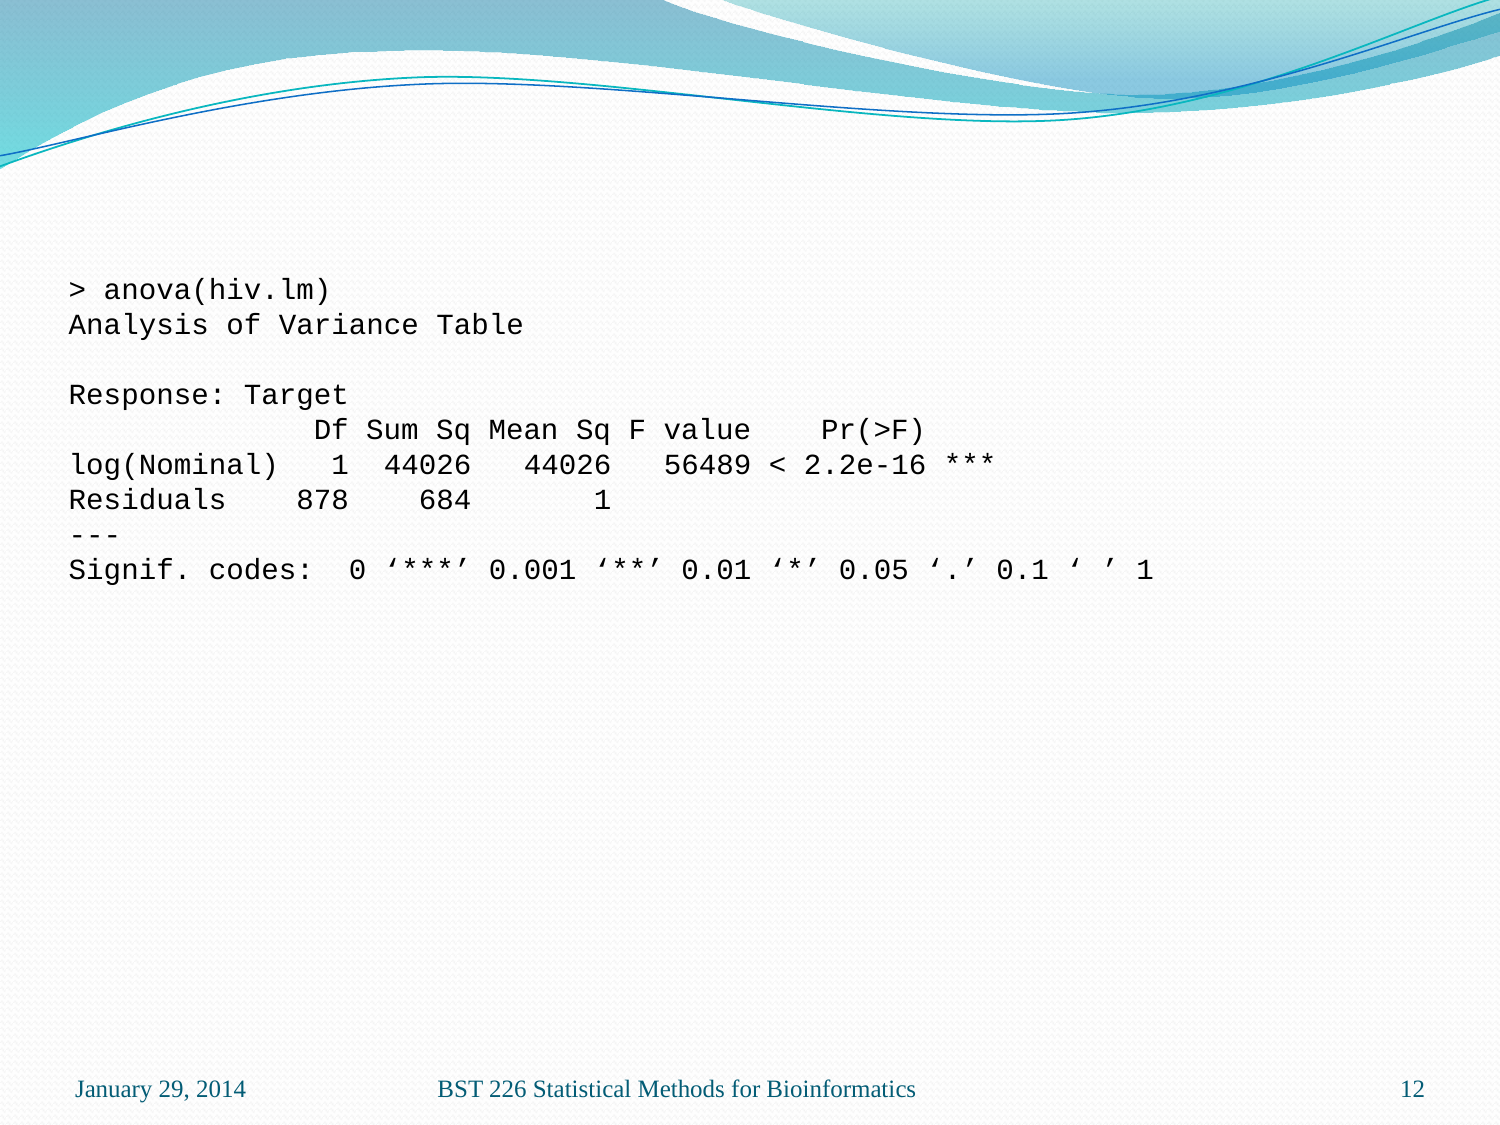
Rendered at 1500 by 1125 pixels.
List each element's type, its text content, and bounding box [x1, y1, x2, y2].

slide_number 12 [1299, 1042, 1425, 1103]
footer BST 226 Statistical Methods for Bioinformatics [437, 1042, 988, 1103]
text_box > anova(hiv.lm) Analysis of Variance Table Response: Target Df Sum Sq Mean Sq F value Pr(>F) log(Nominal) 1 44026 44026 56489 < 2.2e-16 *** Residuals 878 684 1 --- Signif. codes: 0 ‘***’ 0.001 ‘**’ 0.01 ‘*’ 0.05 ‘.’ 0.1 ‘ ’ 1 [53, 228, 1169, 593]
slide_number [75, 1042, 425, 1103]
